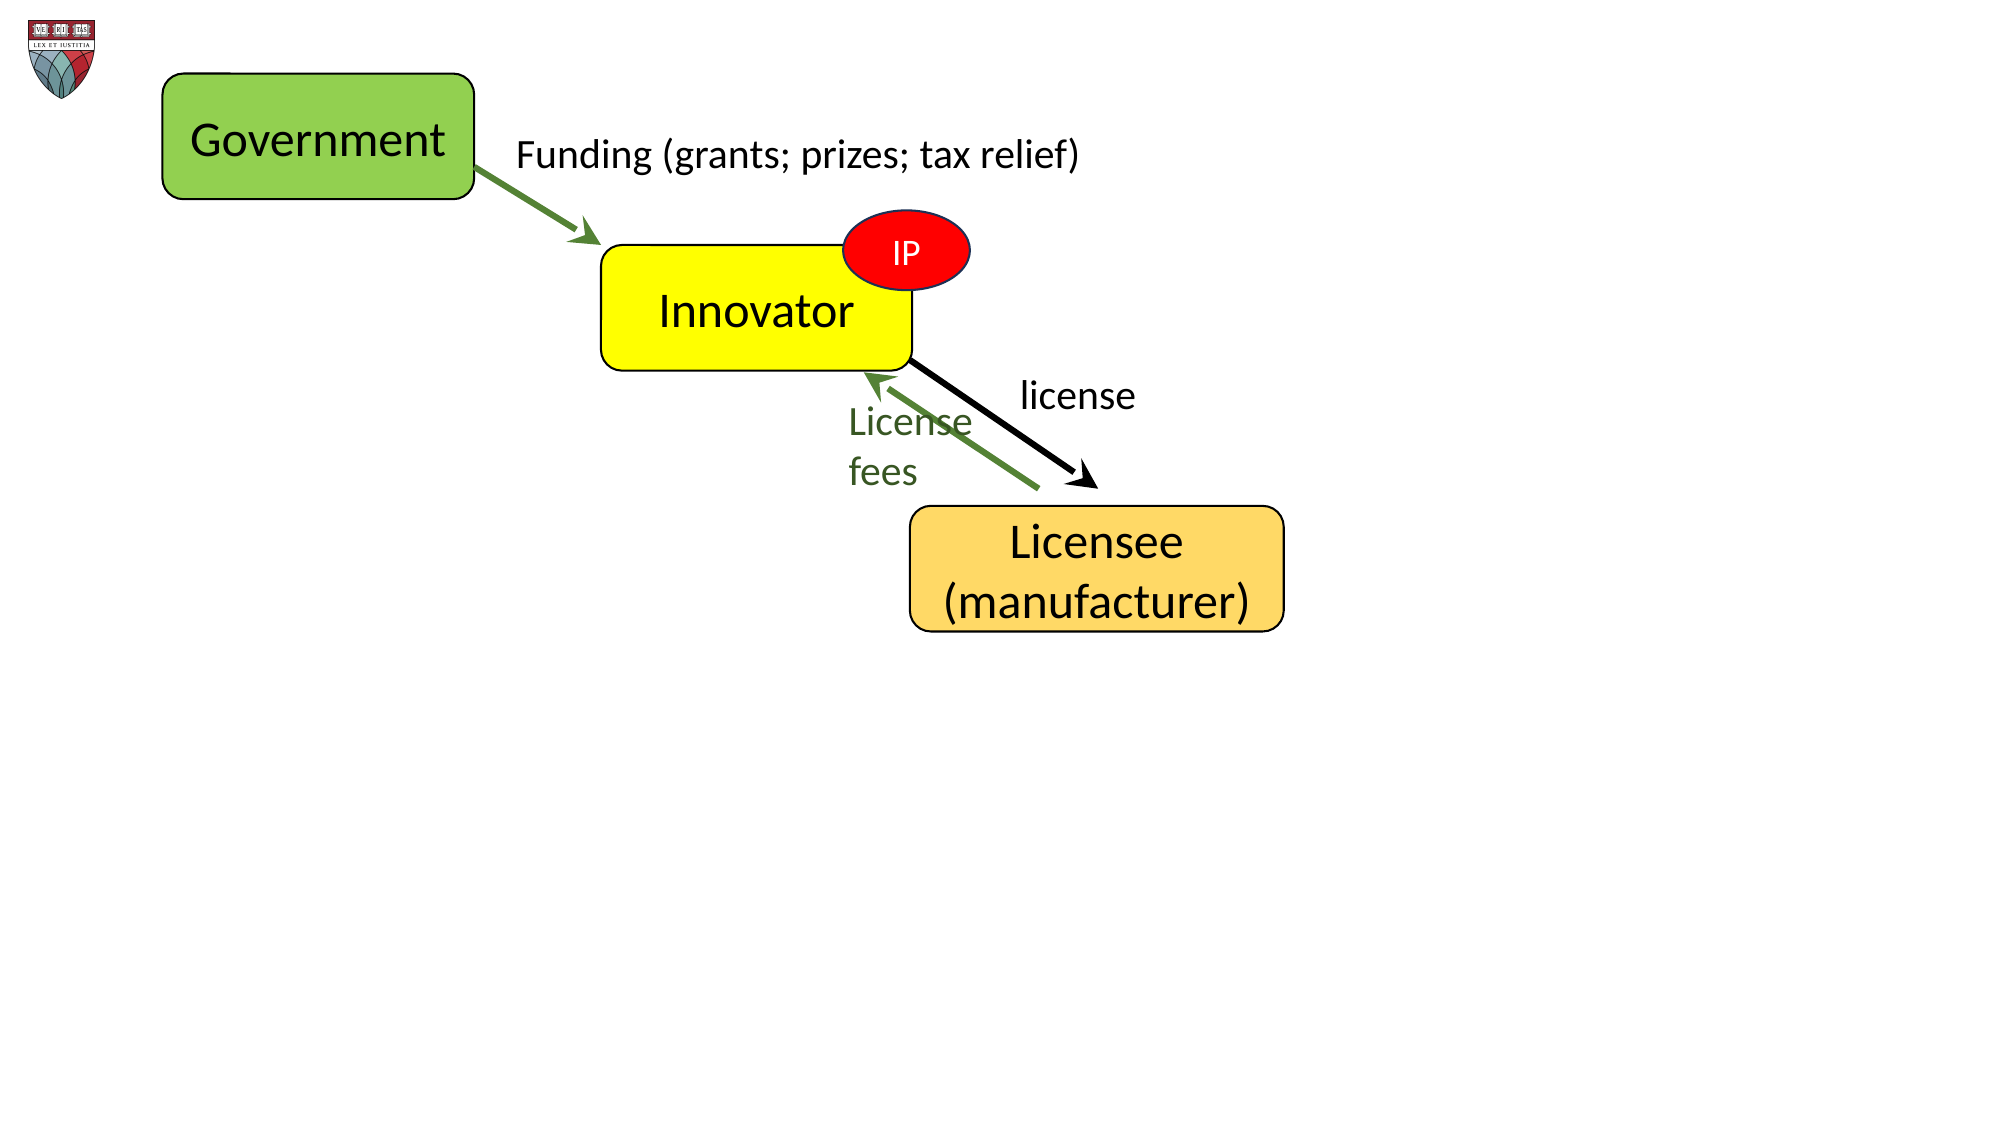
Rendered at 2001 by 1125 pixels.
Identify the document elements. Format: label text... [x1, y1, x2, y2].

picture [28, 20, 95, 99]
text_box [863, 372, 1039, 489]
text_box Funding (grants; prizes; tax relief) [501, 119, 1096, 185]
text_box License fees [833, 386, 988, 501]
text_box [909, 360, 1099, 489]
text_box license [1099, 360, 1152, 425]
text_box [474, 166, 601, 245]
text_box Innovator [599, 243, 914, 372]
text_box IP [842, 209, 971, 292]
text_box Government [161, 72, 476, 201]
text_box Licensee (manufacturer) [908, 504, 1285, 633]
